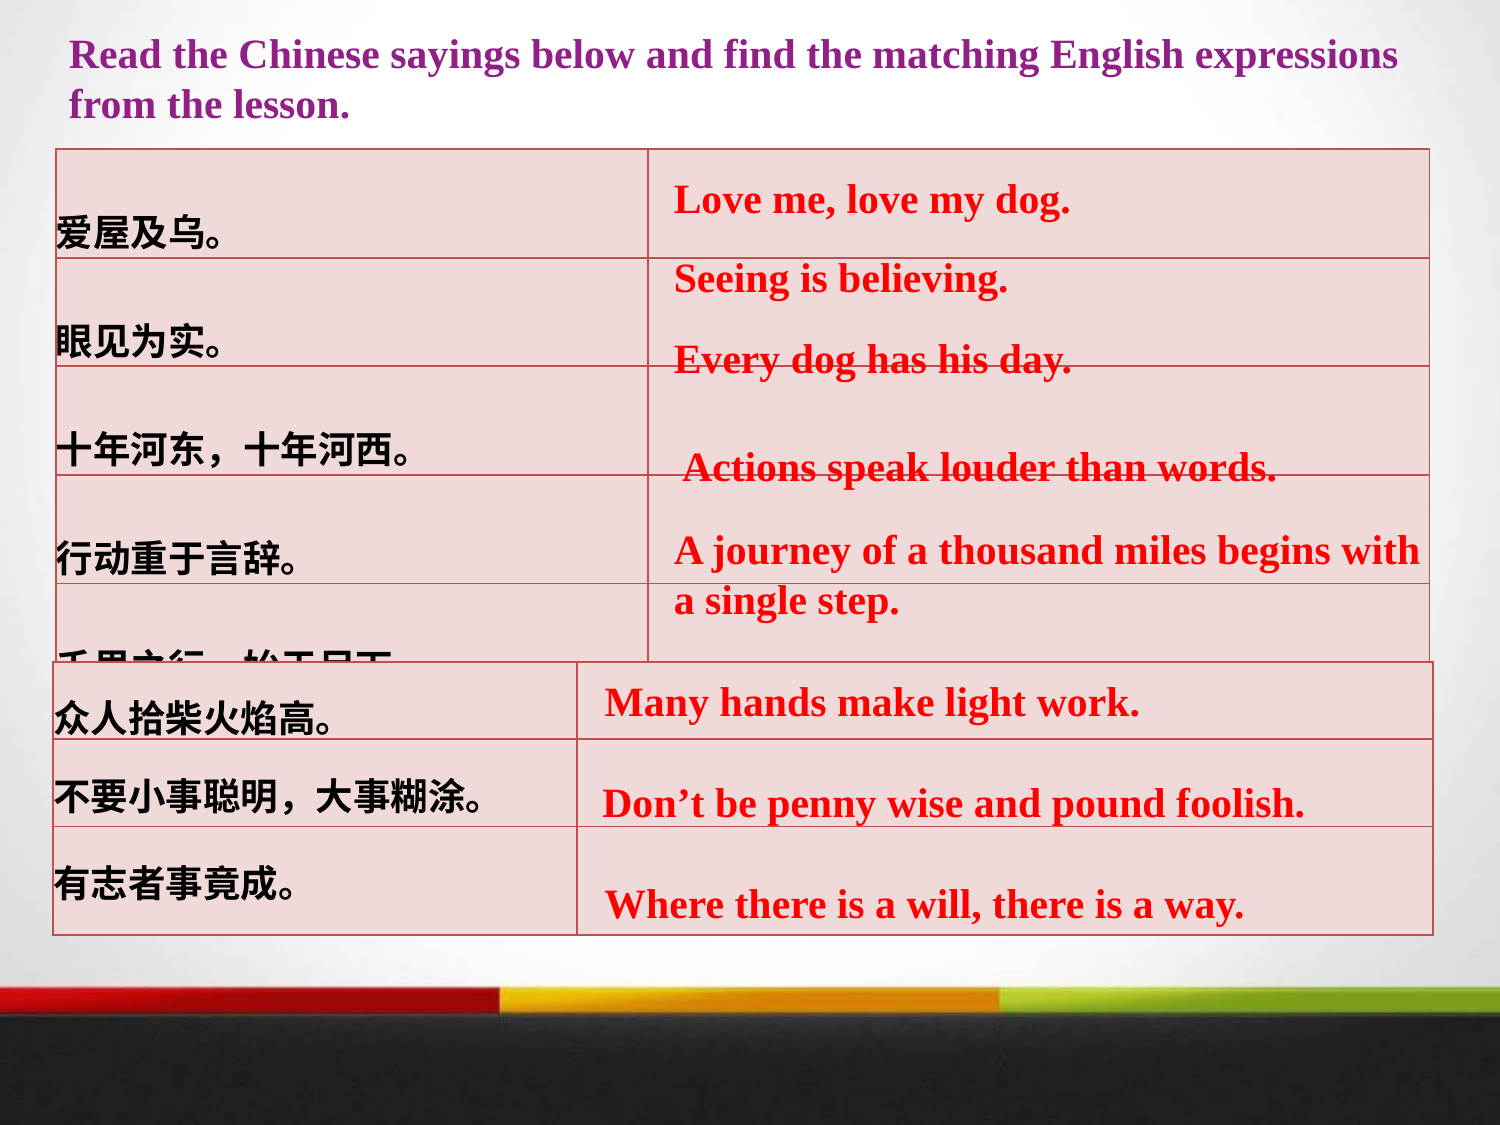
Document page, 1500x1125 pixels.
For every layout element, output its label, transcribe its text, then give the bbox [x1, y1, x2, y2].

table_cell 行动重于言辞。 [57, 476, 647, 583]
table_cell [649, 476, 1429, 583]
table_cell [649, 367, 1429, 474]
text_box Love me, love my dog. [658, 164, 1259, 230]
text_box Many hands make light work. [589, 667, 1421, 732]
table_header 众人拾柴火焰高。 [54, 663, 576, 738]
picture [0, 0, 1500, 1125]
table_cell 千里之行，始于足下。 [57, 584, 647, 661]
text_box Every dog has his day. [658, 324, 1292, 390]
table_cell [649, 584, 1429, 661]
text_box Where there is a will, there is a way. [589, 869, 1392, 935]
table_cell [649, 259, 1429, 365]
table_cell 有志者事竟成。 [54, 827, 576, 934]
text_box Don’t be penny wise and pound foolish. [587, 768, 1431, 834]
text_box Seeing is believing. [658, 243, 1259, 309]
text_box Read the Chinese sayings below and find the matching English expressions from the lesson. [54, 19, 1435, 134]
text_box Actions speak louder than words. [667, 432, 1356, 498]
table_cell [578, 827, 1432, 934]
table_cell 眼见为实。 [57, 259, 647, 365]
table_header 爱屋及乌。 [57, 150, 647, 257]
table_cell 十年河东，十年河西。 [57, 367, 647, 474]
table_header [649, 150, 1429, 257]
table_header [578, 663, 1432, 738]
table_cell [578, 740, 1432, 826]
table_cell 不要小事聪明，大事糊涂。 [54, 740, 576, 826]
text_box A journey of a thousand miles begins with a single step. [658, 515, 1456, 630]
